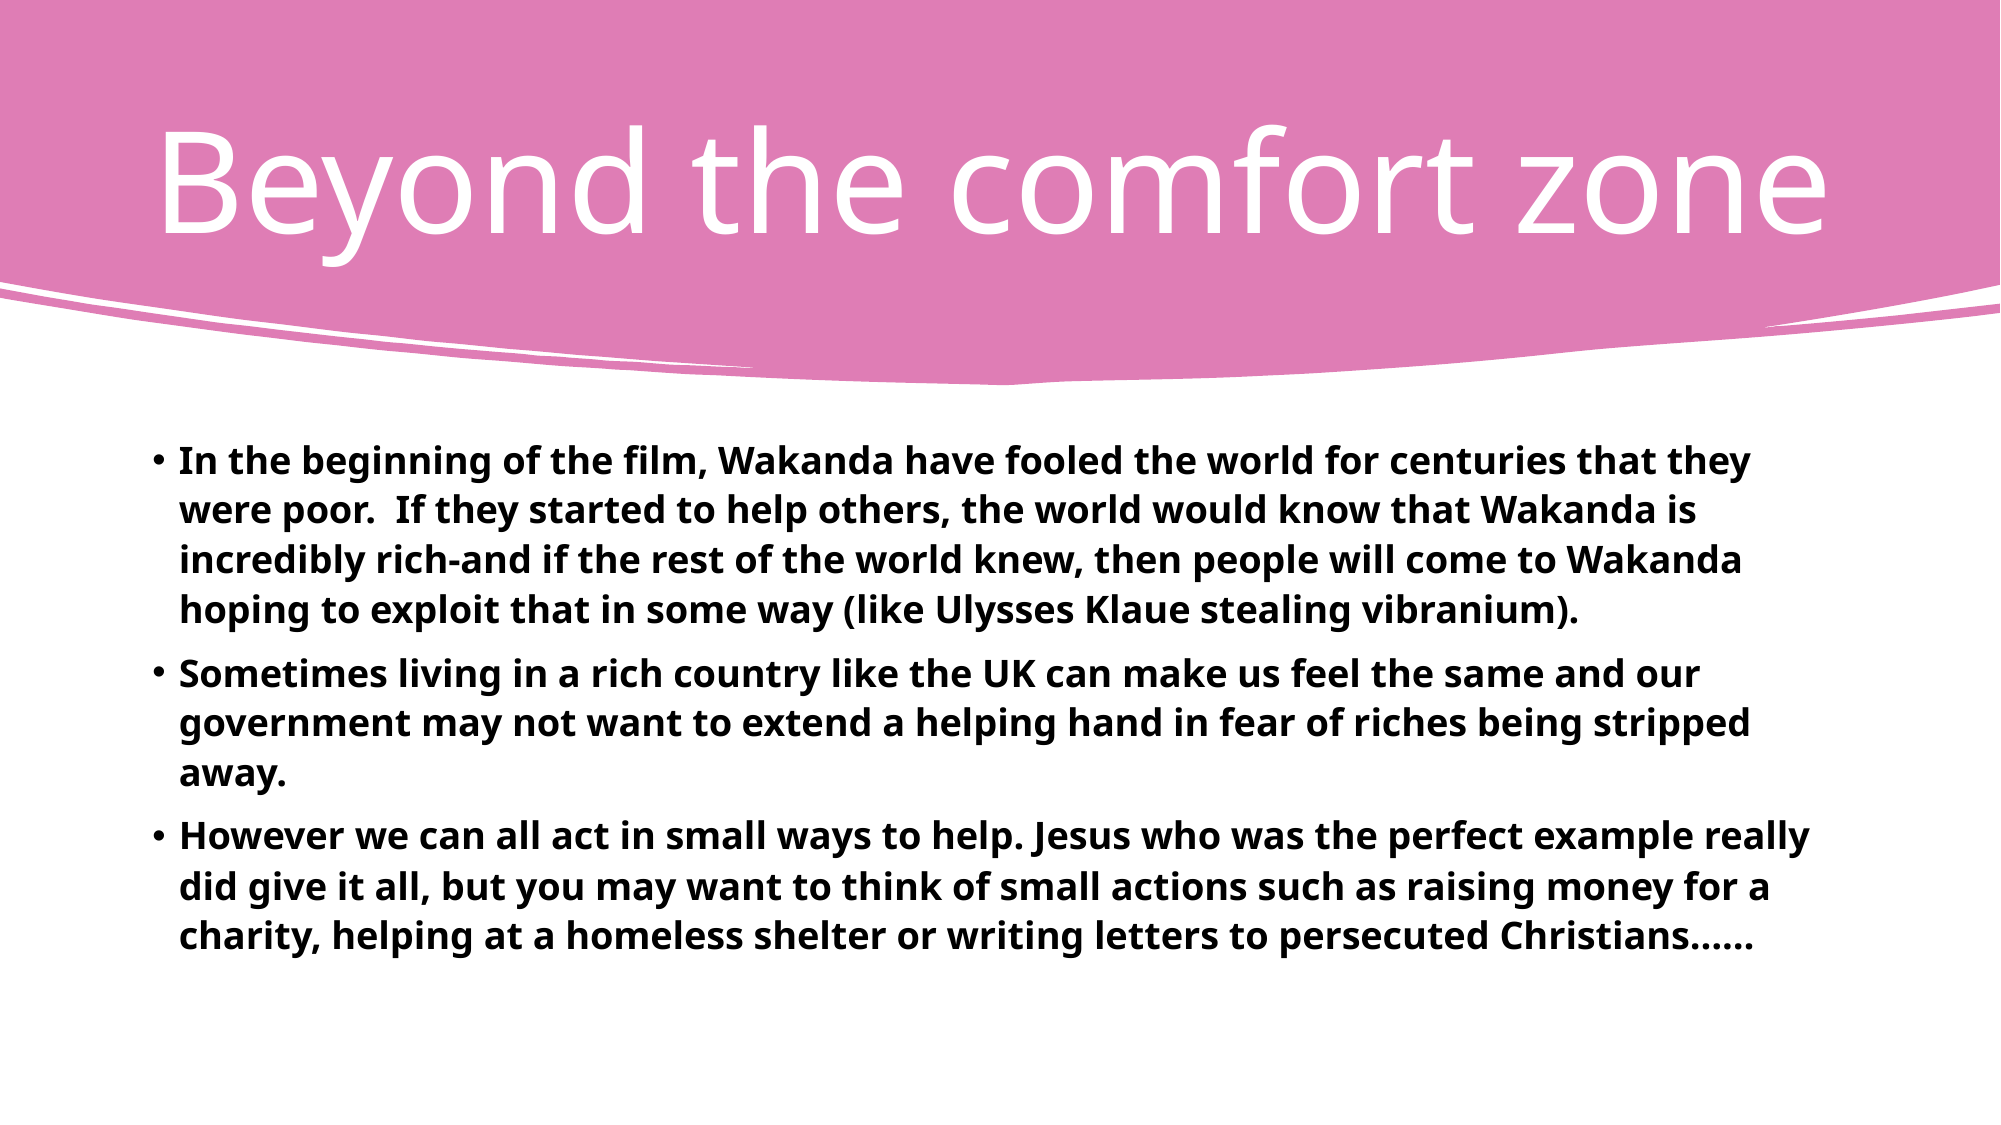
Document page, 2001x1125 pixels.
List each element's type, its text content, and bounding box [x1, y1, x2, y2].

text_box [0, 0, 2000, 386]
text_box [0, 298, 2000, 1125]
text_box [0, 283, 699, 365]
title Beyond the comfort zone [137, 65, 1863, 287]
text_box [1785, 286, 2000, 325]
list In the beginning of the film, Wakanda have fooled the world for centuries that they were poor. If they started to help others, the world would know that Wakanda is incredibly rich-and if the rest of the world knew, then people will come to Wakanda hoping to exploit that in some way (like Ulysses Klaue stealing vibranium). Sometimes living in a rich country like the UK can make us feel the same and our government may not want to extend a helping hand in fear of riches being stripped away. However we can all act in small ways to help. Jesus who was the perfect example really did give it all, but you may want to think of small actions such as raising money for a charity, helping at a homeless shelter or writing letters to persecuted Christians…… [137, 424, 1863, 1014]
